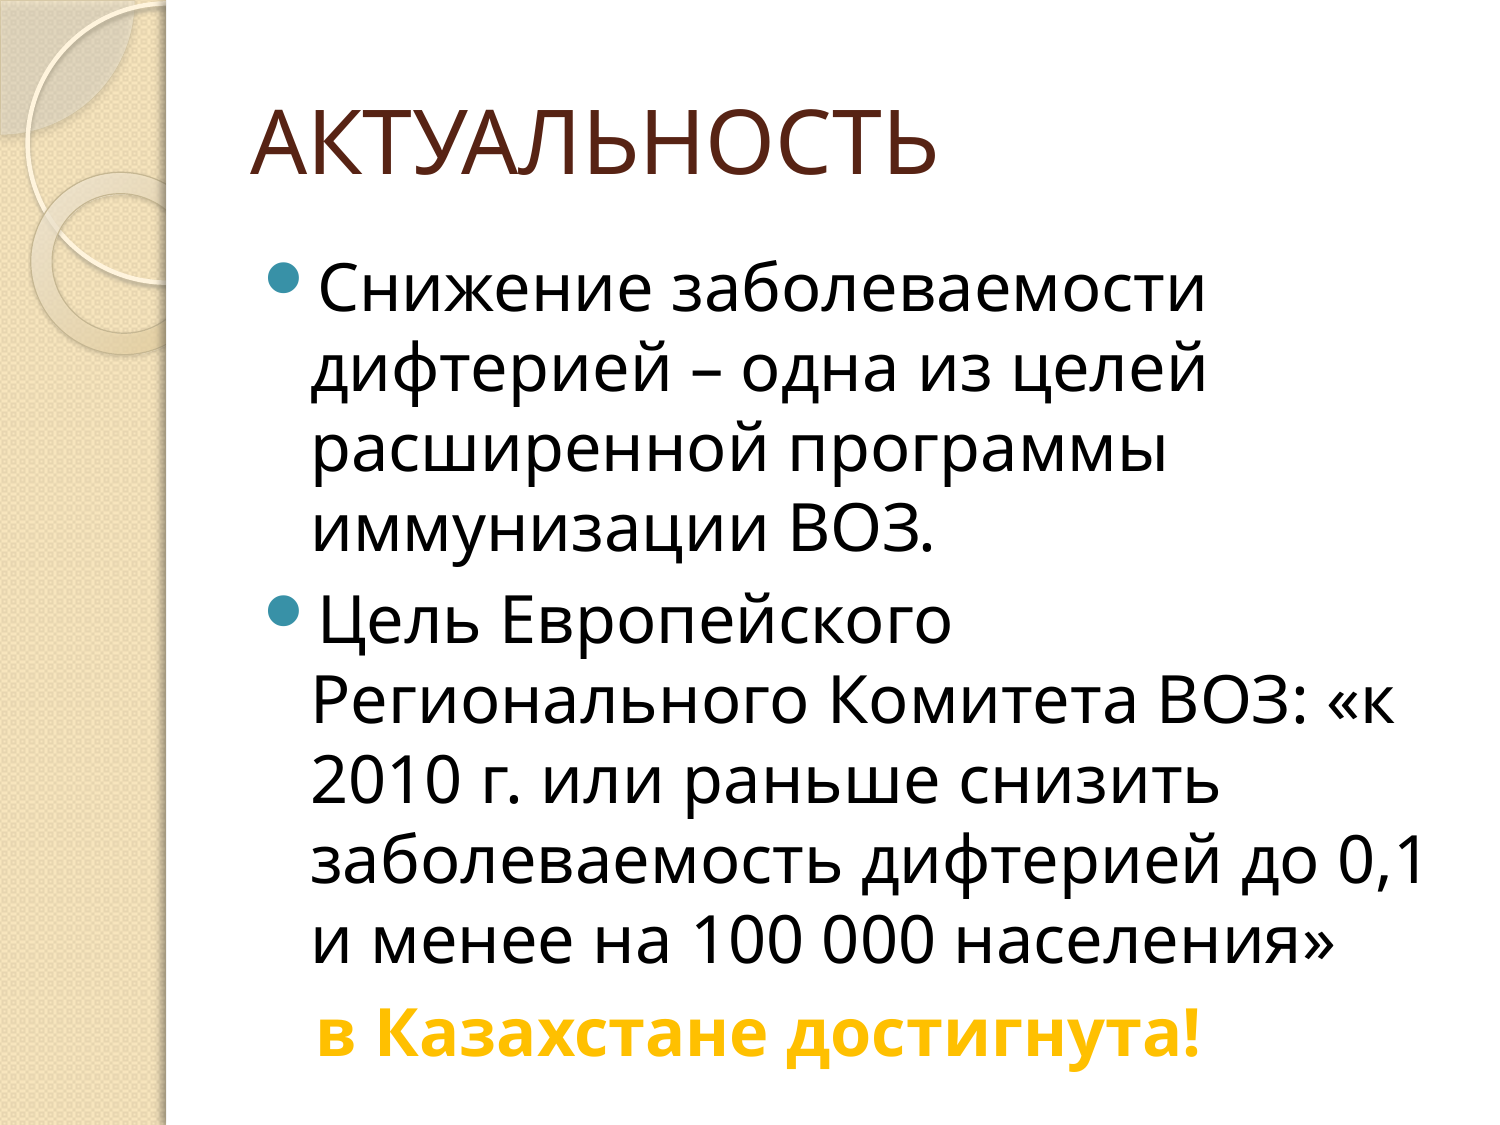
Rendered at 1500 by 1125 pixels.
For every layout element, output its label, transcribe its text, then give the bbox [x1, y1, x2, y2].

list Снижение заболеваемости дифтерией – одна из целей расширенной программы иммунизации ВОЗ. Цель Европейского Регионального Комитета ВОЗ: «к 2010 г. или раньше снизить заболеваемость дифтерией до 0,1 и менее на 100 000 населения» в Казахстане достигнута! [235, 237, 1466, 1025]
title АКТУАЛЬНОСТЬ [235, 45, 1466, 233]
